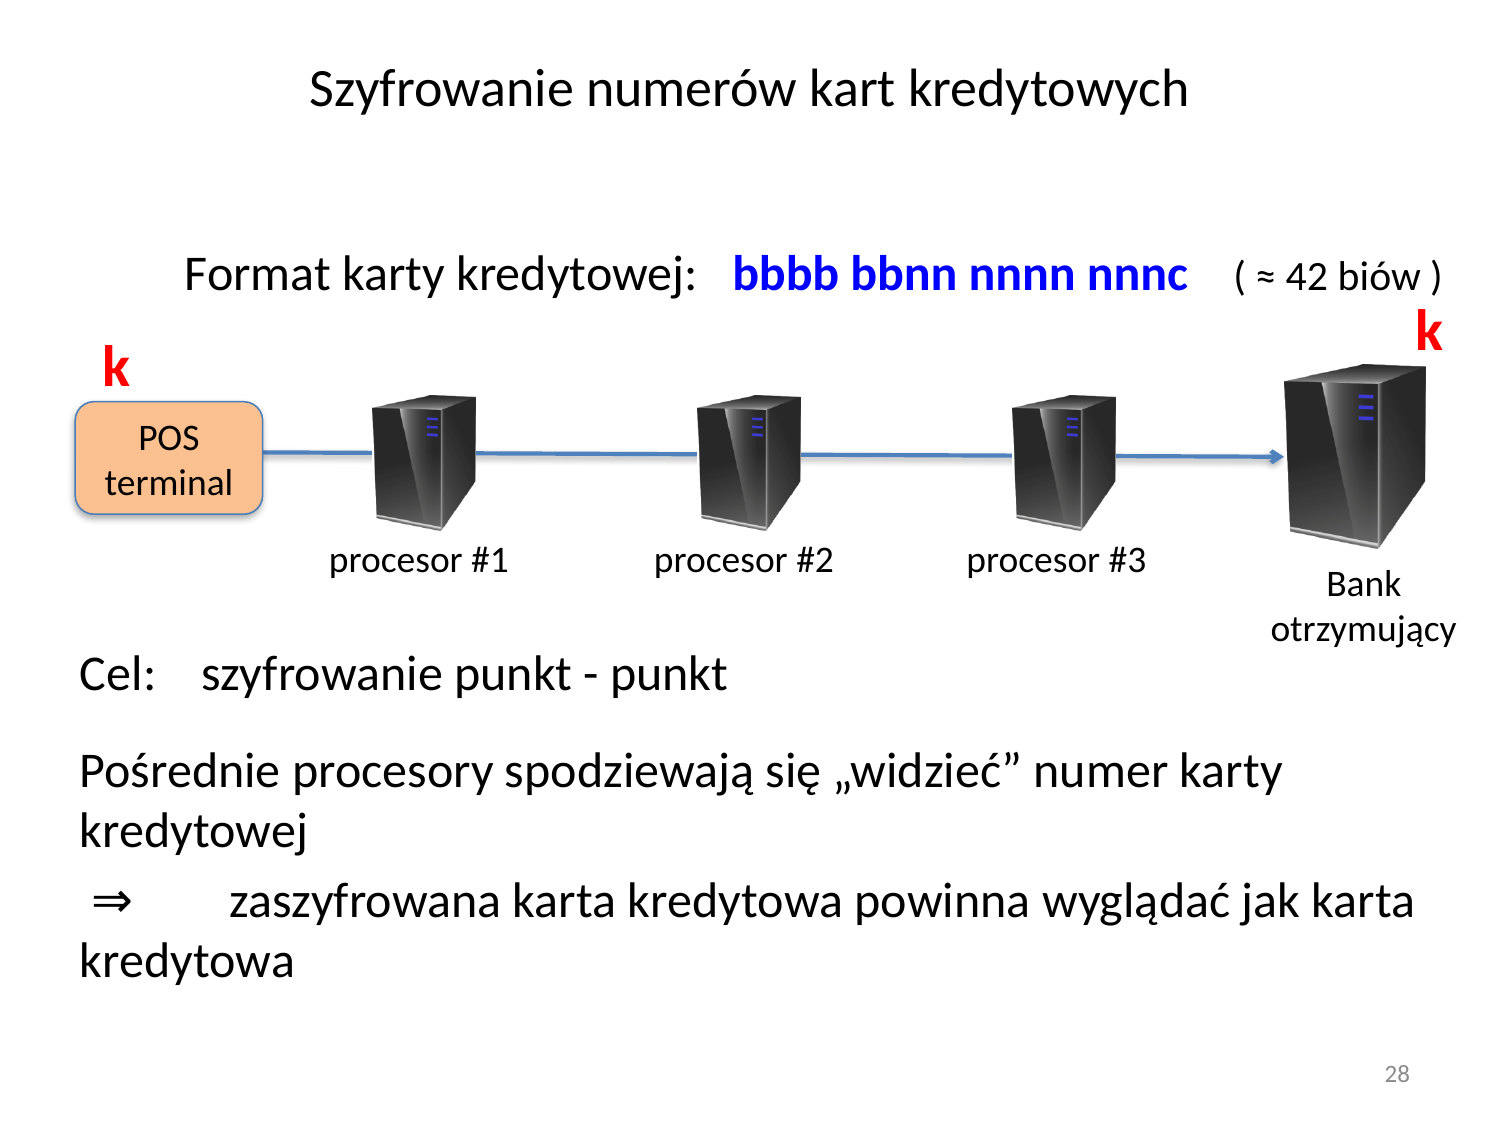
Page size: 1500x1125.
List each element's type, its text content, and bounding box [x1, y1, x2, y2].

text_box Cel: szyfrowanie punkt - punkt Pośrednie procesory spodziewają się „widzieć” numer karty kredytowej ⇒ zaszyfrowana karta kredytowa powinna wyglądać jak karta kredytowa [64, 633, 1451, 1024]
picture [696, 395, 801, 531]
title Szyfrowanie numerów kart kredytowych [75, 45, 1425, 126]
picture [1012, 395, 1116, 531]
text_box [805, 451, 1007, 458]
text_box k [88, 320, 146, 400]
picture [372, 395, 476, 531]
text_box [1119, 451, 1278, 458]
text_box Format karty kredytowej: bbbb bbnn nnnn nnnc ( ≈ 42 biów ) [170, 233, 1459, 308]
text_box k [1400, 284, 1459, 370]
text_box POS terminal [75, 401, 263, 515]
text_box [480, 451, 691, 458]
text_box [199, 451, 366, 458]
picture [1283, 364, 1426, 550]
text_box Bank otrzymujący [1255, 551, 1472, 657]
slide_number 28 [1074, 1042, 1425, 1103]
text_box procesor #2 [639, 527, 850, 587]
text_box procesor #1 [314, 527, 525, 587]
text_box procesor #3 [951, 527, 1162, 587]
